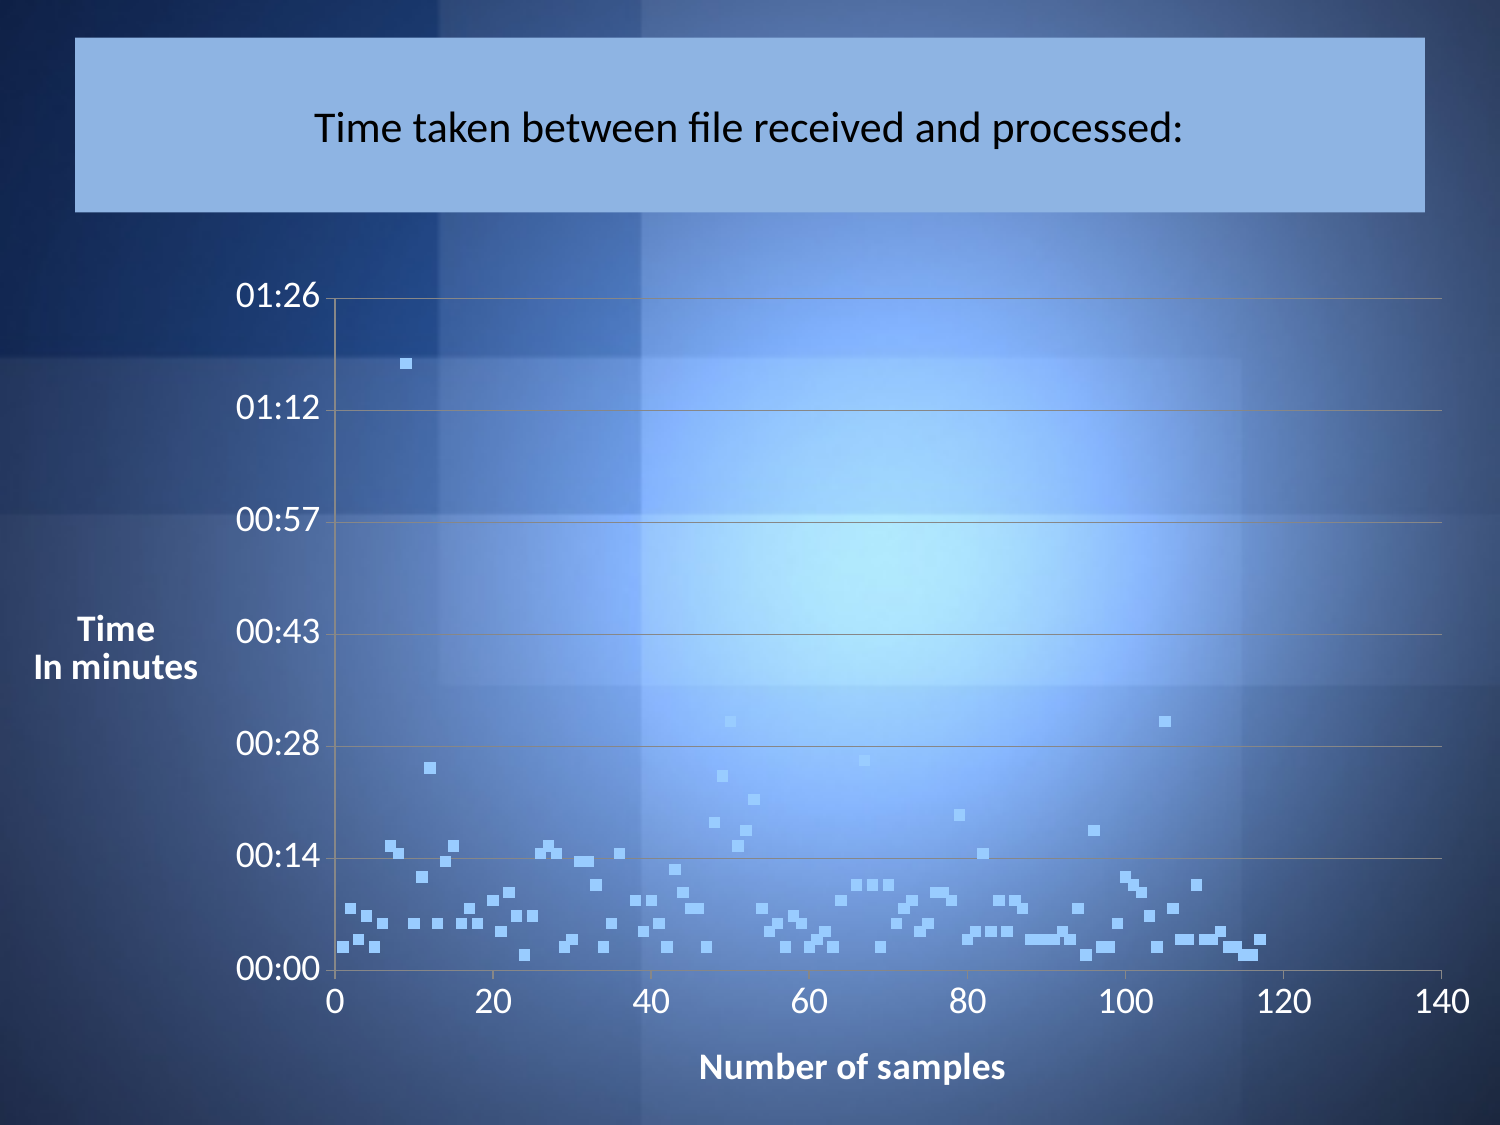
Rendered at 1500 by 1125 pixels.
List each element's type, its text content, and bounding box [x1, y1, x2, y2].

title Time taken between file received and processed: [75, 37, 1425, 213]
picture [0, 0, 1500, 262]
chart [0, 262, 1500, 1125]
